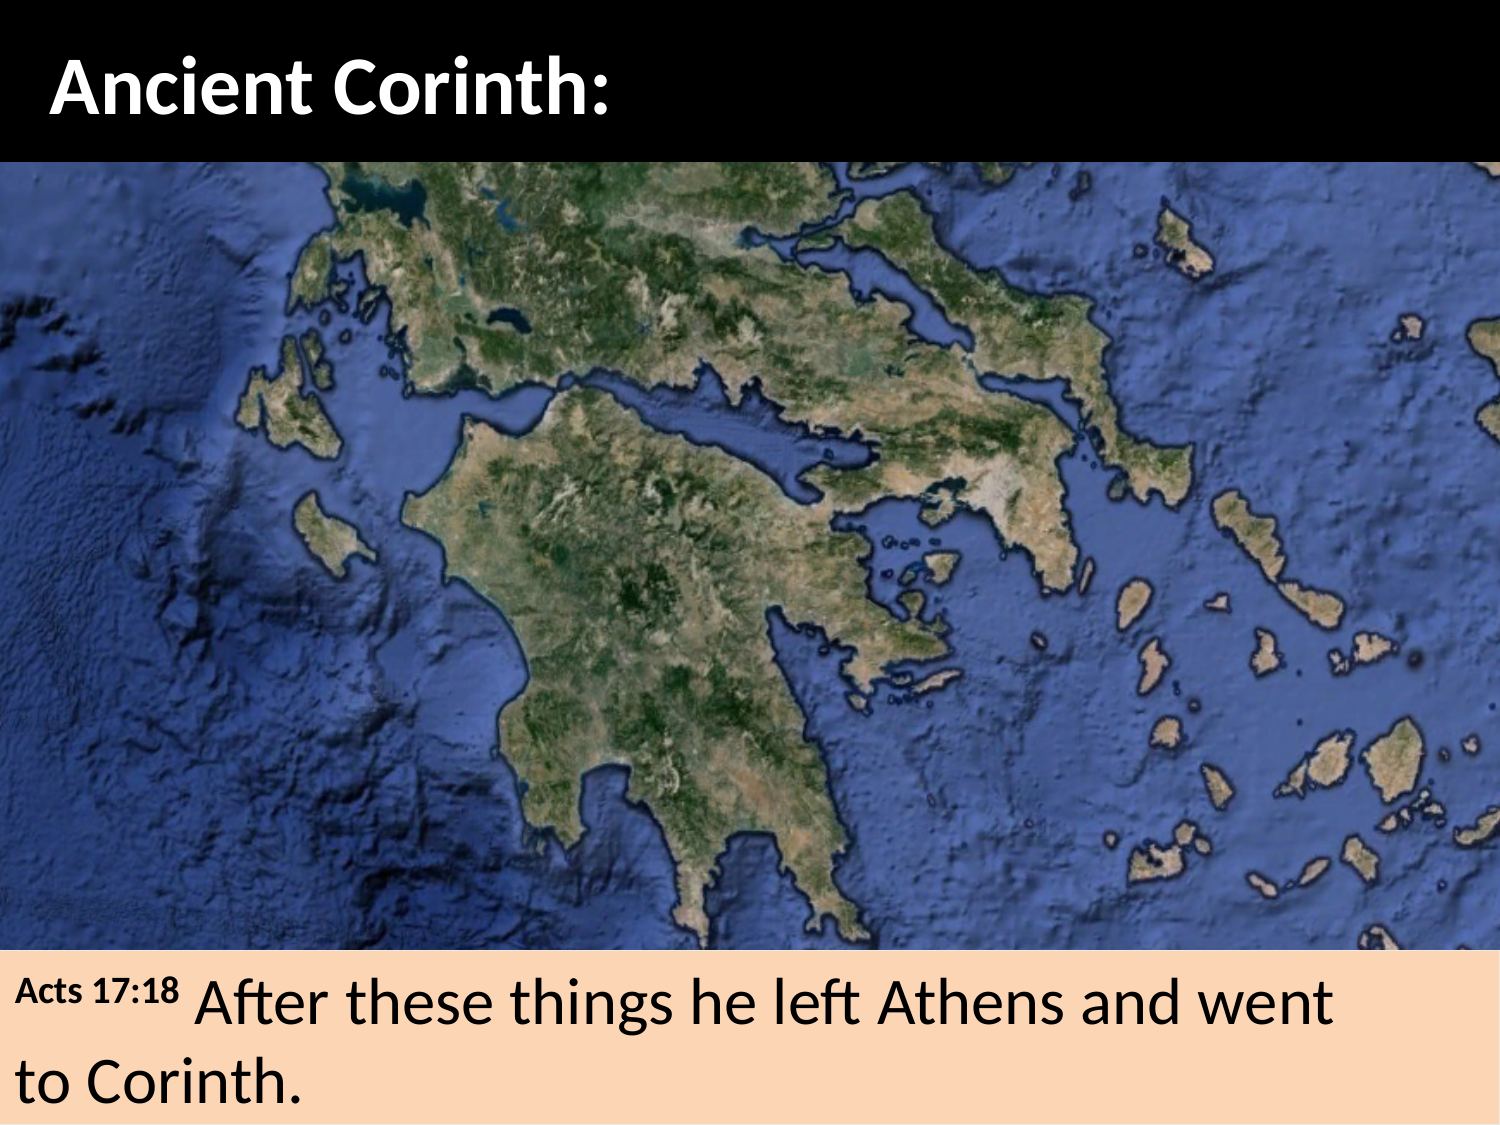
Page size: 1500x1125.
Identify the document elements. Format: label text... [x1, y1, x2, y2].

picture [0, 162, 1500, 1051]
text_box Ancient Corinth: [22, 10, 640, 153]
text_box Acts 17:18 After these things he left Athens and went to Corinth. [0, 1061, 1500, 1125]
